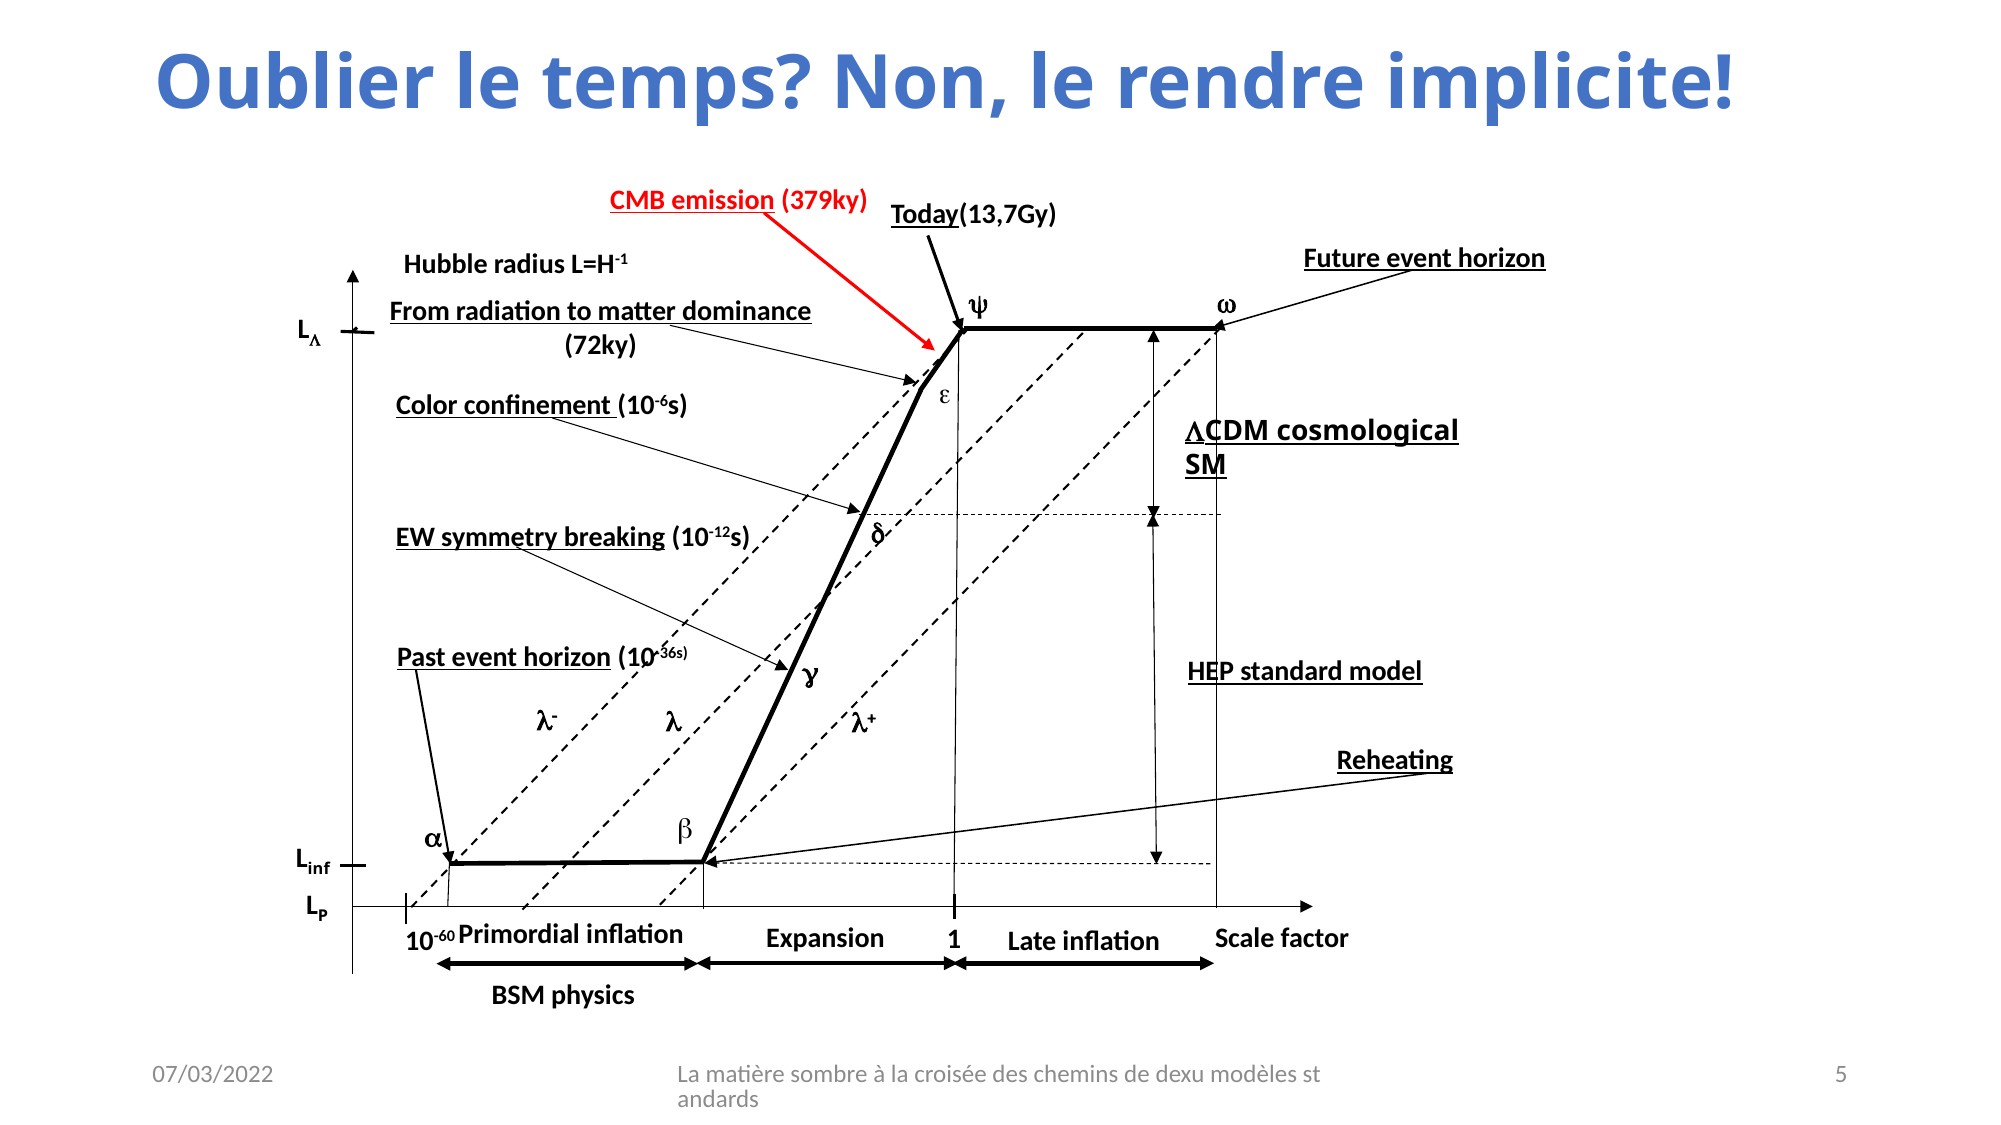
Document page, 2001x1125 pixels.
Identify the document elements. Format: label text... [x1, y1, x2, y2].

text_box Oublier le temps? Non, le rendre implicite! [36, 26, 1854, 131]
footer La matière sombre à la croisée des chemins de dexu modèles standards [662, 1042, 1338, 1103]
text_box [281, 174, 1608, 1019]
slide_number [137, 1042, 588, 1103]
slide_number 5 [1412, 1042, 1863, 1103]
